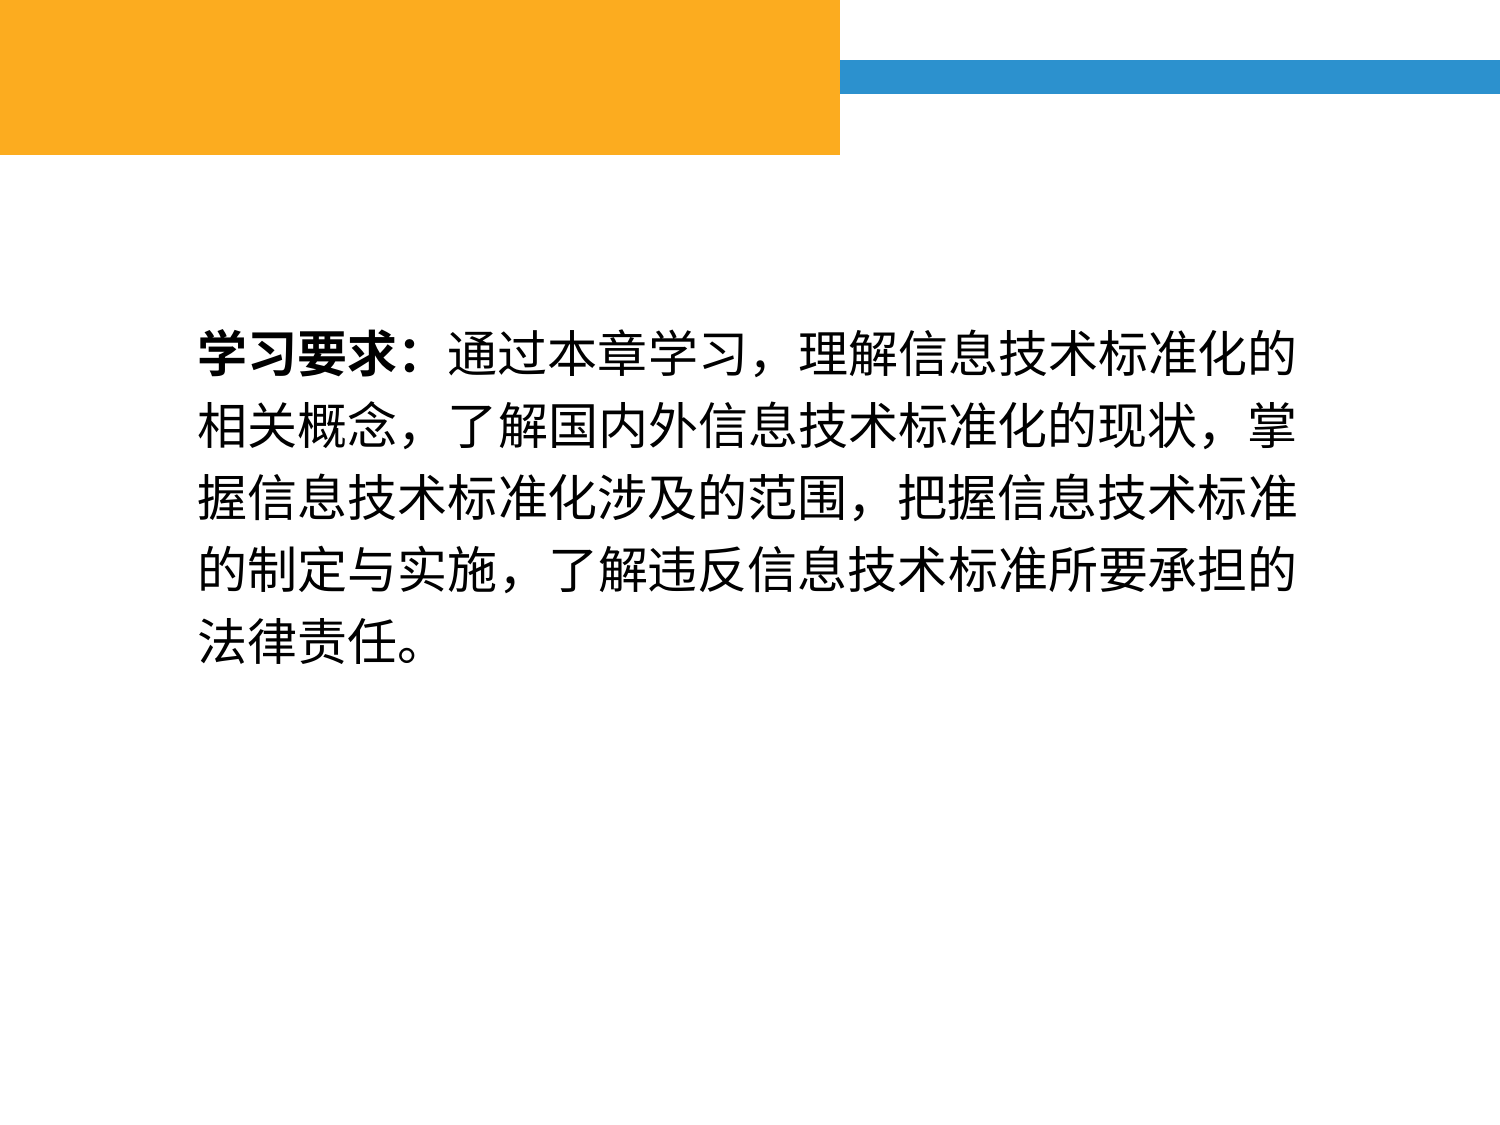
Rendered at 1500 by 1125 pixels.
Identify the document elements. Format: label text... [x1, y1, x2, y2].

picture [0, 0, 1500, 1125]
subtitle 学习要求：通过本章学习，理解信息技术标准化的相关概念，了解国内外信息技术标准化的现状，掌握信息技术标准化涉及的范围，把握信息技术标准的制定与实施，了解违反信息技术标准所要承担的法律责任。 [183, 302, 1347, 740]
